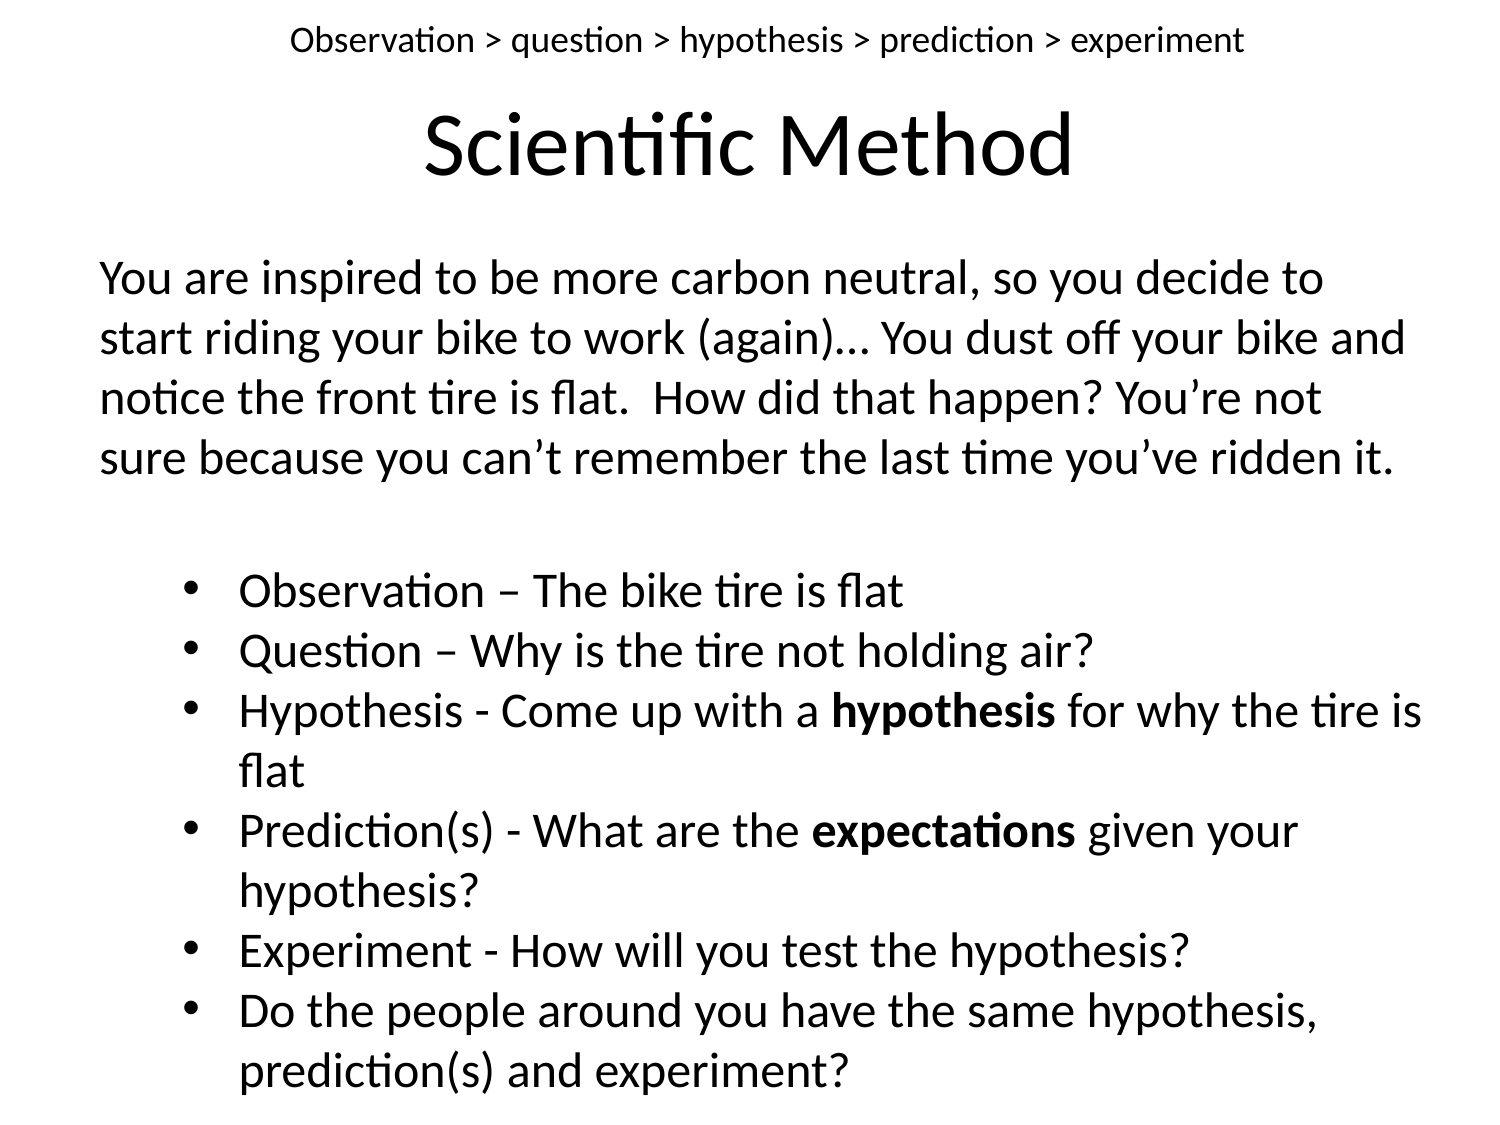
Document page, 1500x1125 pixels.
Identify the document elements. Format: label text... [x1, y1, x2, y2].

text_box Observation > question > hypothesis > prediction > experiment [275, 0, 1300, 68]
title Scientific Method [75, 45, 1425, 233]
list You are inspired to be more carbon neutral, so you decide to start riding your bike to work (again)… You dust off your bike and notice the front tire is flat. How did that happen? You’re not sure because you can’t remember the last time you’ve ridden it. [75, 237, 1425, 600]
text_box Observation – The bike tire is flat Question – Why is the tire not holding air? Hypothesis - Come up with a hypothesis for why the tire is flat Prediction(s) - What are the expectations given your hypothesis? Experiment - How will you test the hypothesis? Do the people around you have the same hypothesis, prediction(s) and experiment? [92, 549, 1450, 1125]
